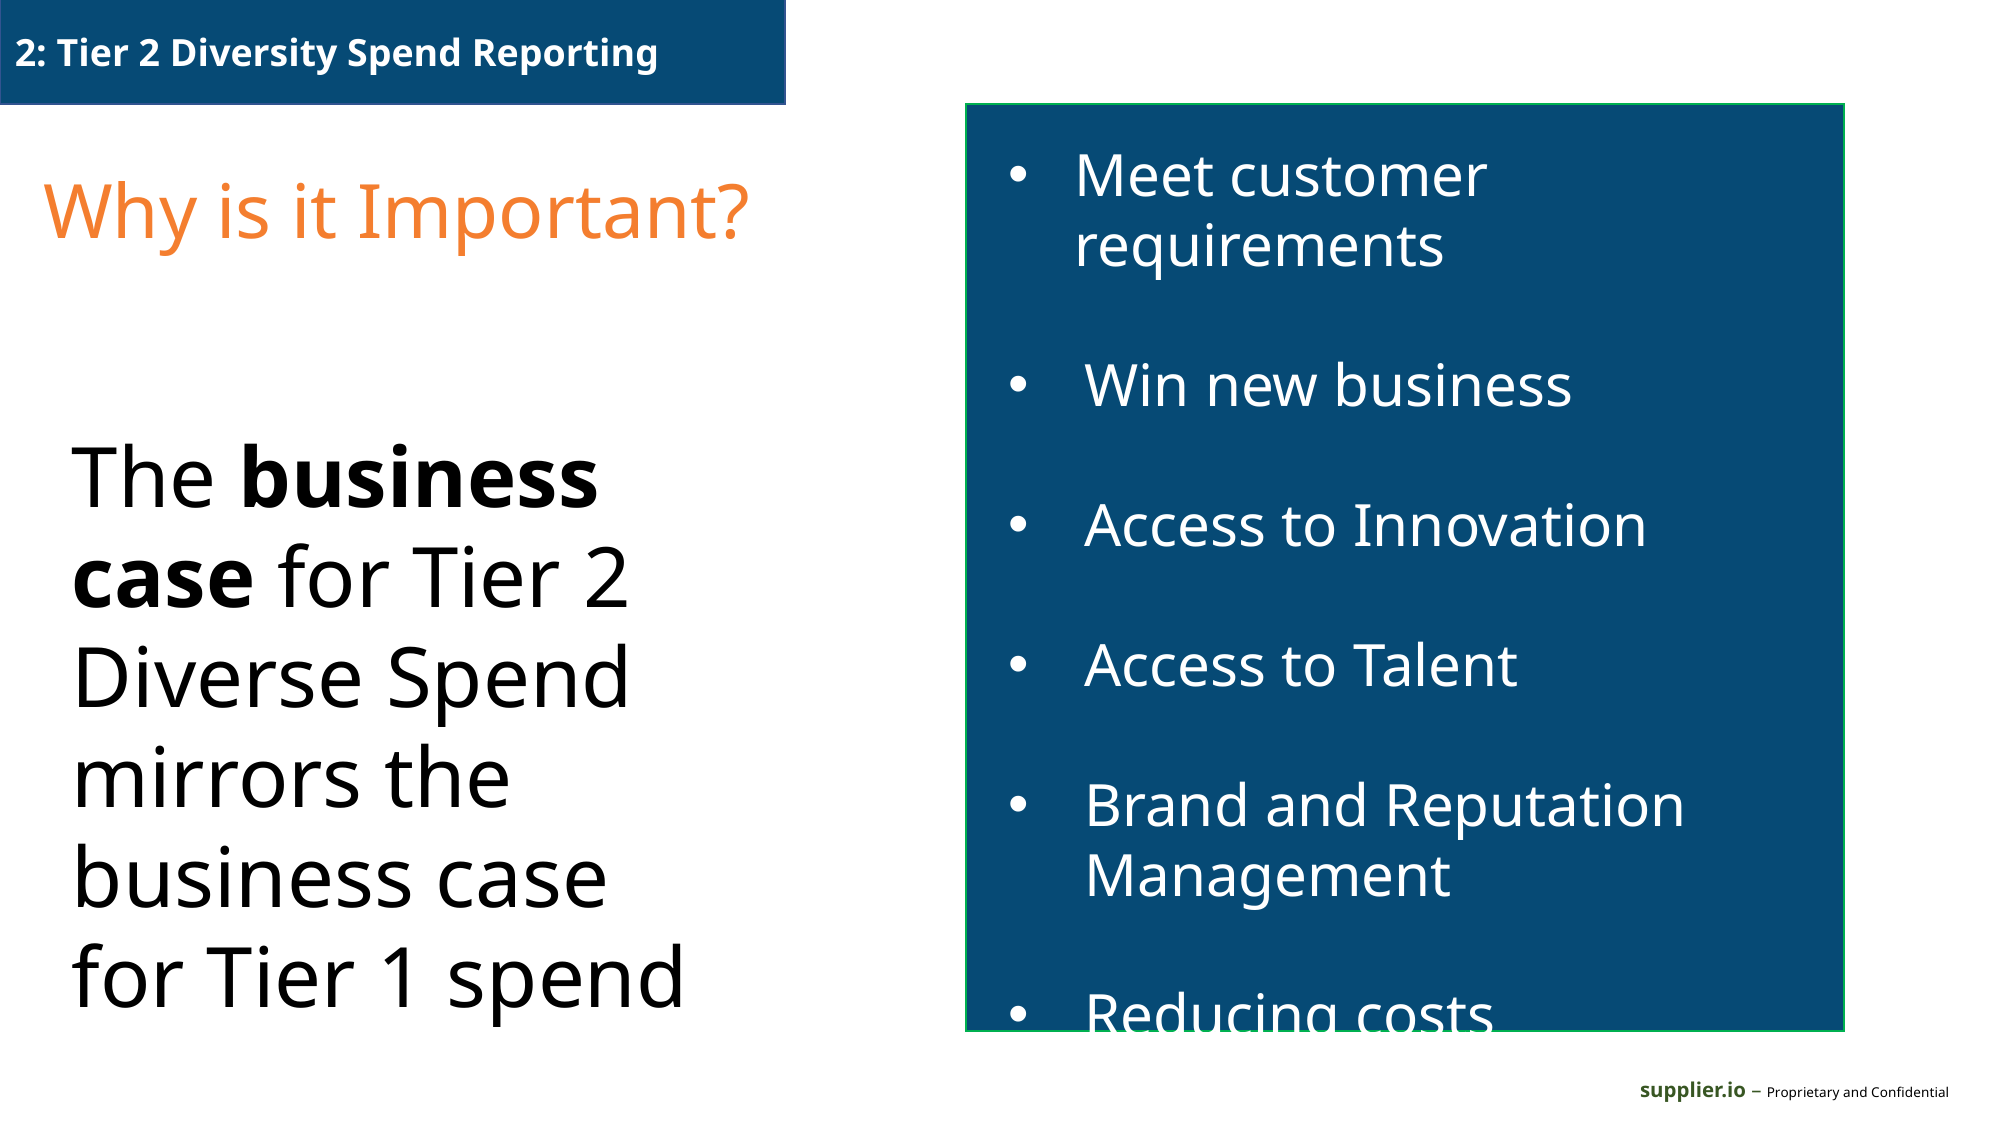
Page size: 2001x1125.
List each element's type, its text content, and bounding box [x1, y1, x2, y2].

text_box [965, 261, 993, 1032]
text_box Why is it Important? [28, 155, 1622, 261]
title The business case for Tier 2 Diverse Spend mirrors the business case for Tier 1 spend [56, 639, 782, 1032]
text_box supplier.io – Proprietary and Confidential [1624, 1071, 2000, 1110]
text_box 2: Tier 2 Diversity Spend Reporting [0, 0, 786, 105]
text_box [965, 103, 1845, 155]
text_box Meet customer requirements Win new business Access to Innovation Access to Talent Brand and Reputation Management Reducing costs [993, 130, 1873, 1056]
